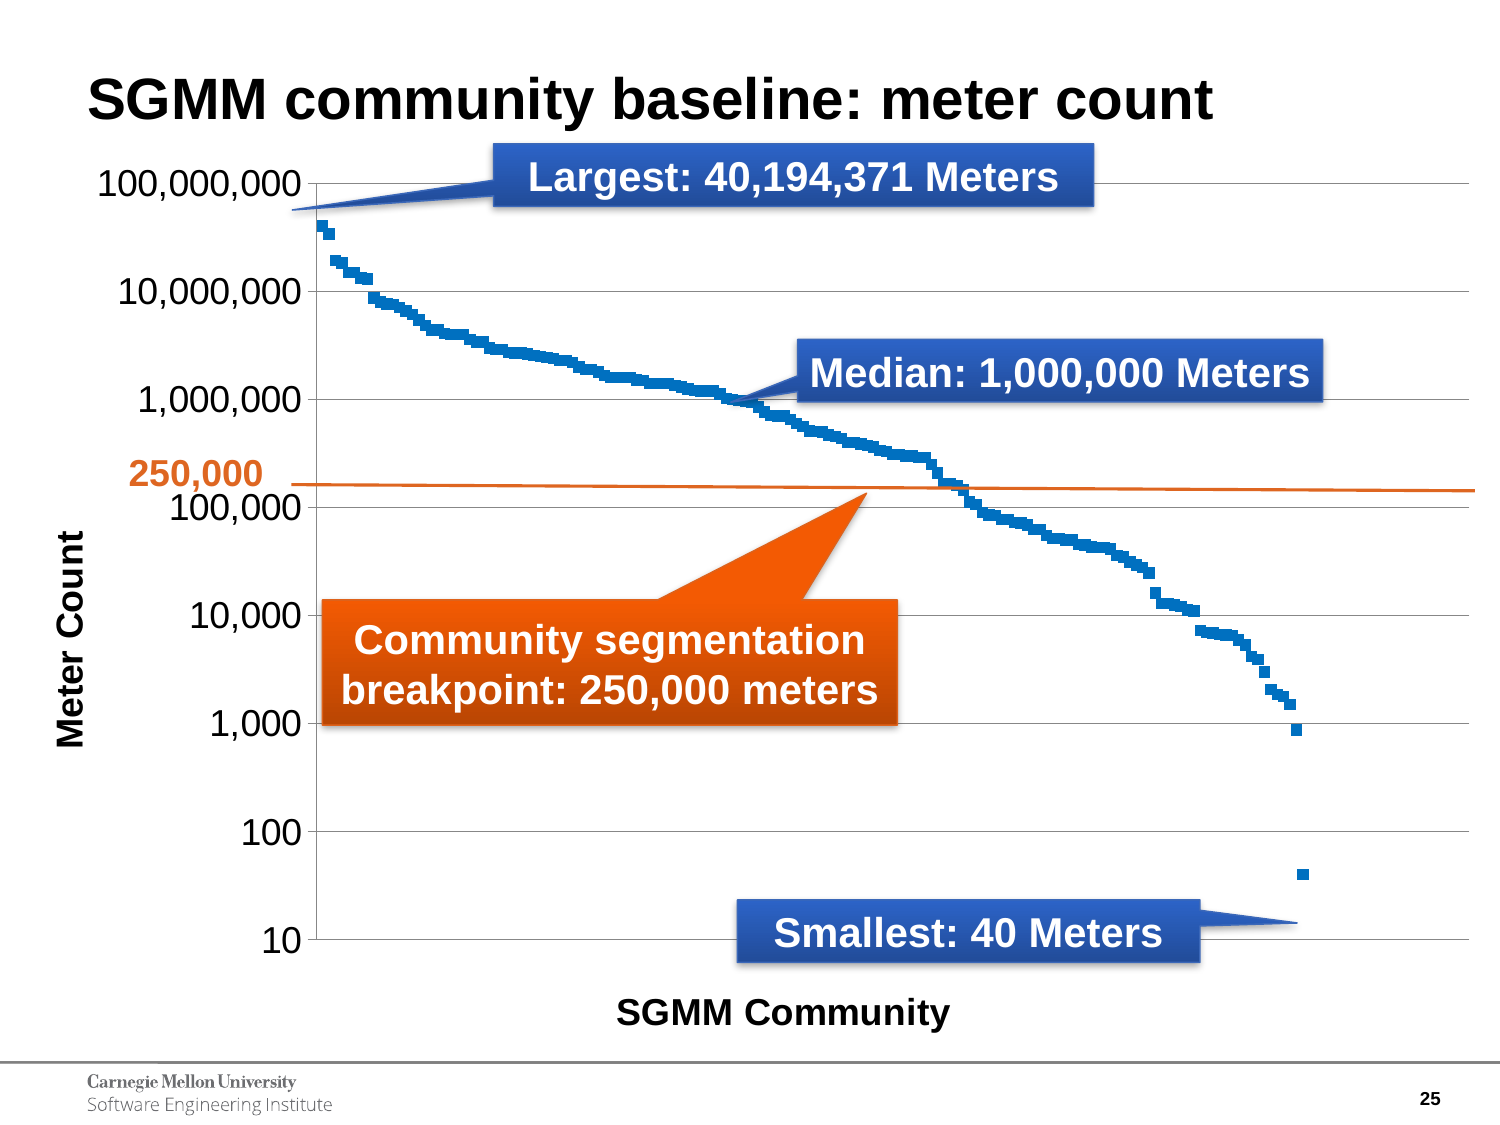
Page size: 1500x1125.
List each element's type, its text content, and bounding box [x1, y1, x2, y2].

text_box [290, 484, 1476, 492]
title SGMM community baseline: meter count [86, 68, 1425, 134]
chart [0, 143, 1500, 1070]
